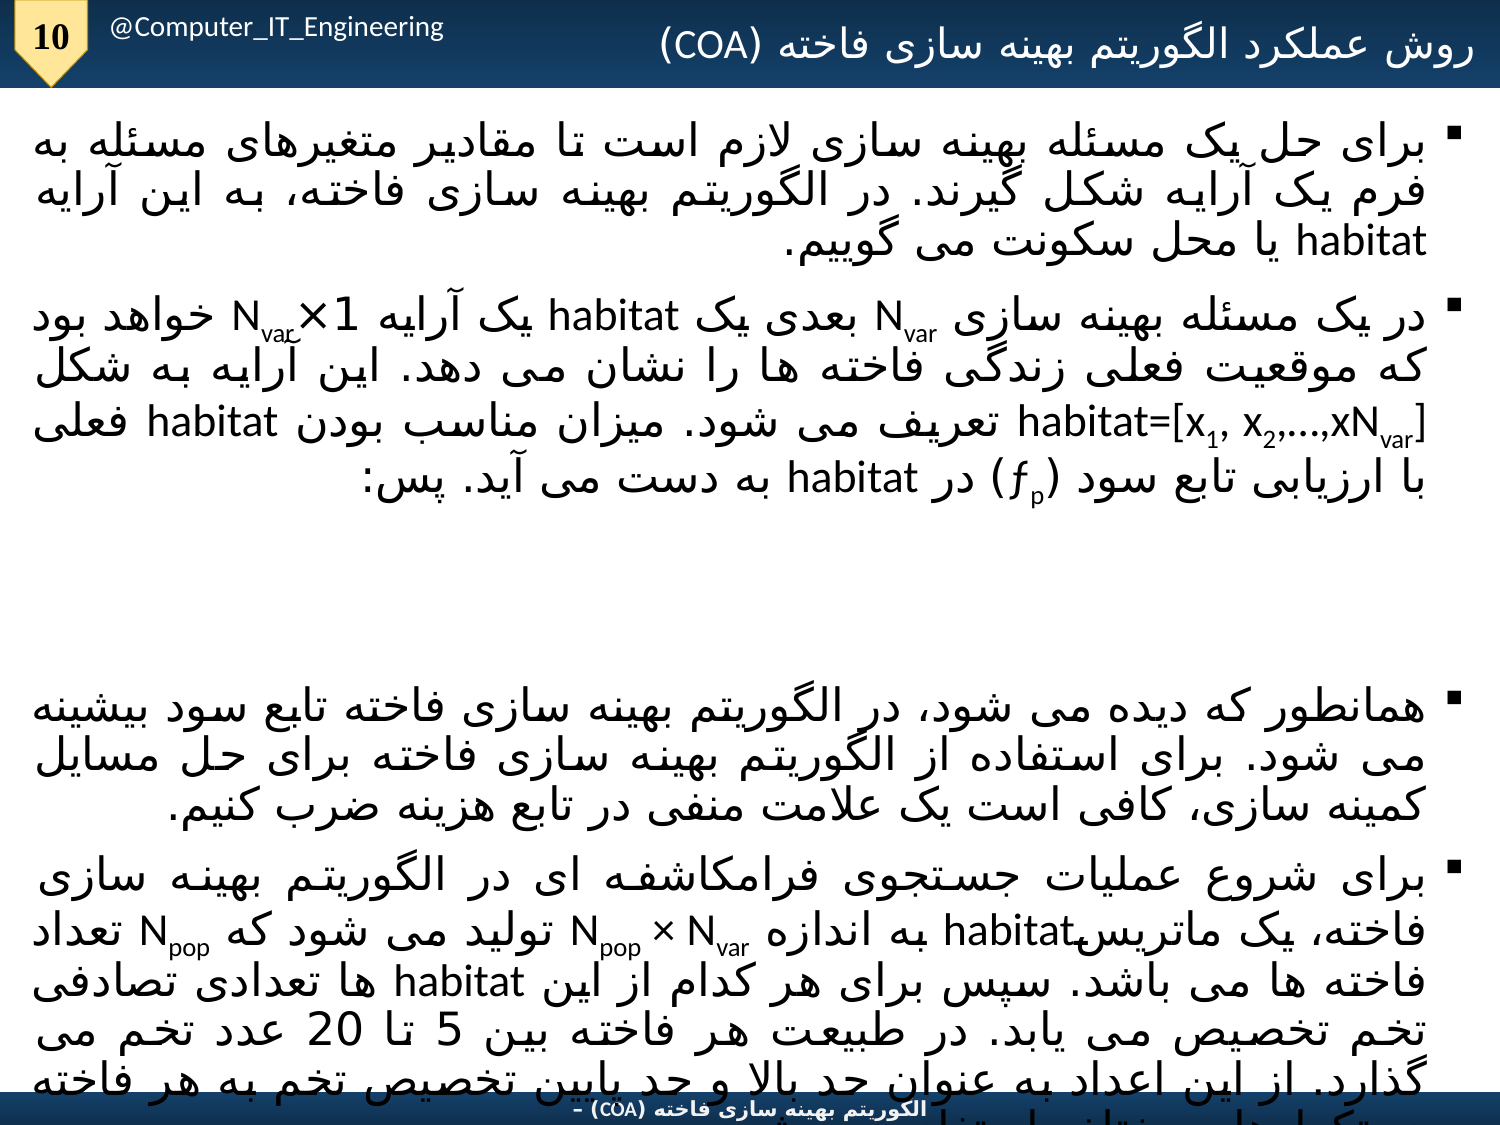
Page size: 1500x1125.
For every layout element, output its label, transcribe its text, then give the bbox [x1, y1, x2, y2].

text_box @Computer_IT_Engineering [93, 0, 460, 50]
list روش عملکرد الگوریتم بهینه سازی فاخته (COA) [107, 15, 1491, 77]
